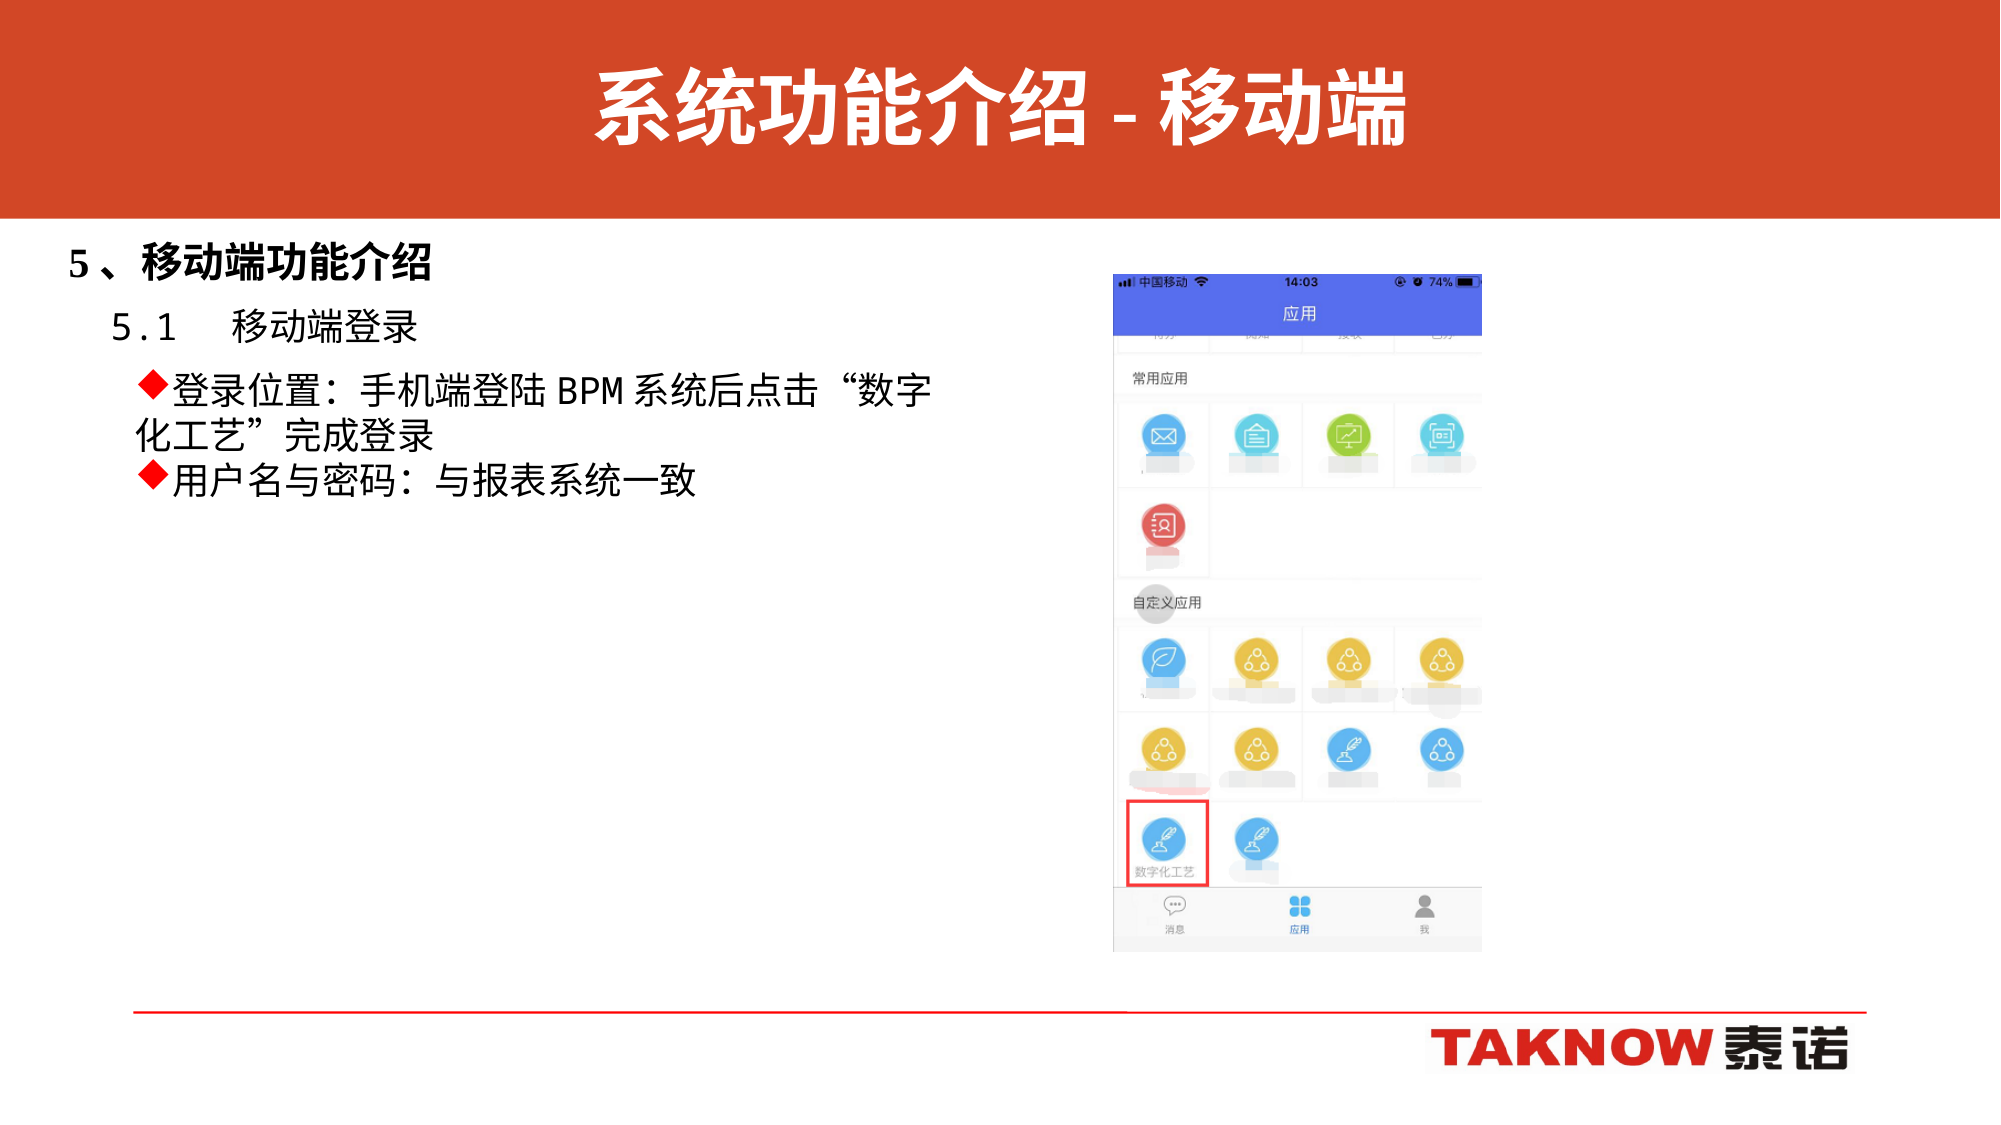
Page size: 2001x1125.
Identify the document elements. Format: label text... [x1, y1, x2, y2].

title 系统功能介绍-移动端 [150, 36, 1850, 175]
picture [1425, 1023, 1855, 1074]
text_box 登录位置：手机端登陆BPM系统后点击“数字化工艺”完成登录 用户名与密码：与报表系统一致 [120, 359, 960, 555]
picture [1112, 273, 1482, 952]
text_box 5、移动端功能介绍 5.1 移动端登录 [53, 223, 1973, 1005]
